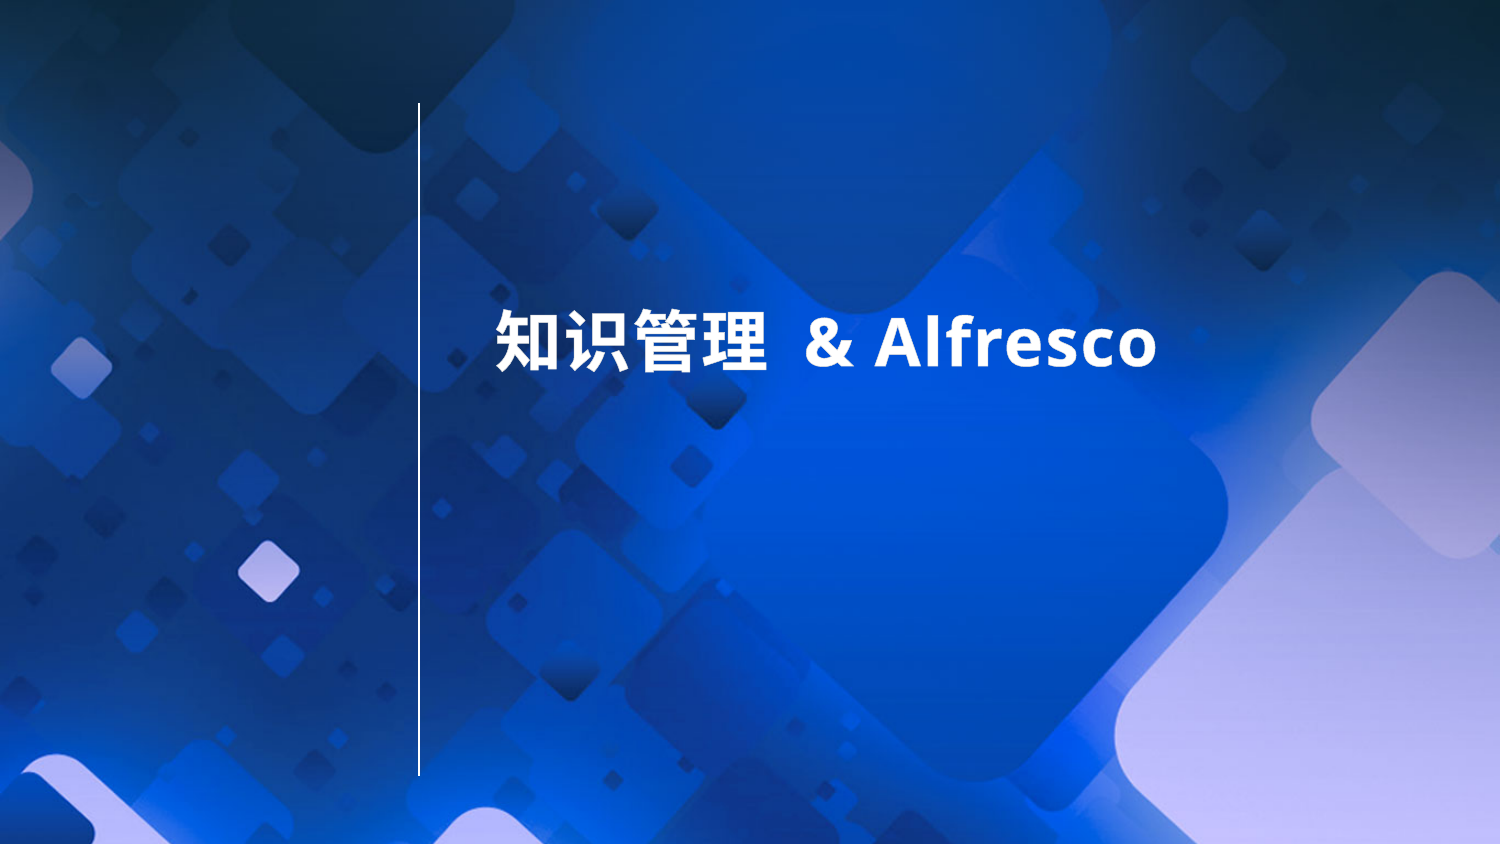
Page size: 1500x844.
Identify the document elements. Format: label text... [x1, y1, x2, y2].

picture [0, 0, 1500, 844]
text_box 知识管理 & Alfresco [480, 291, 1482, 387]
